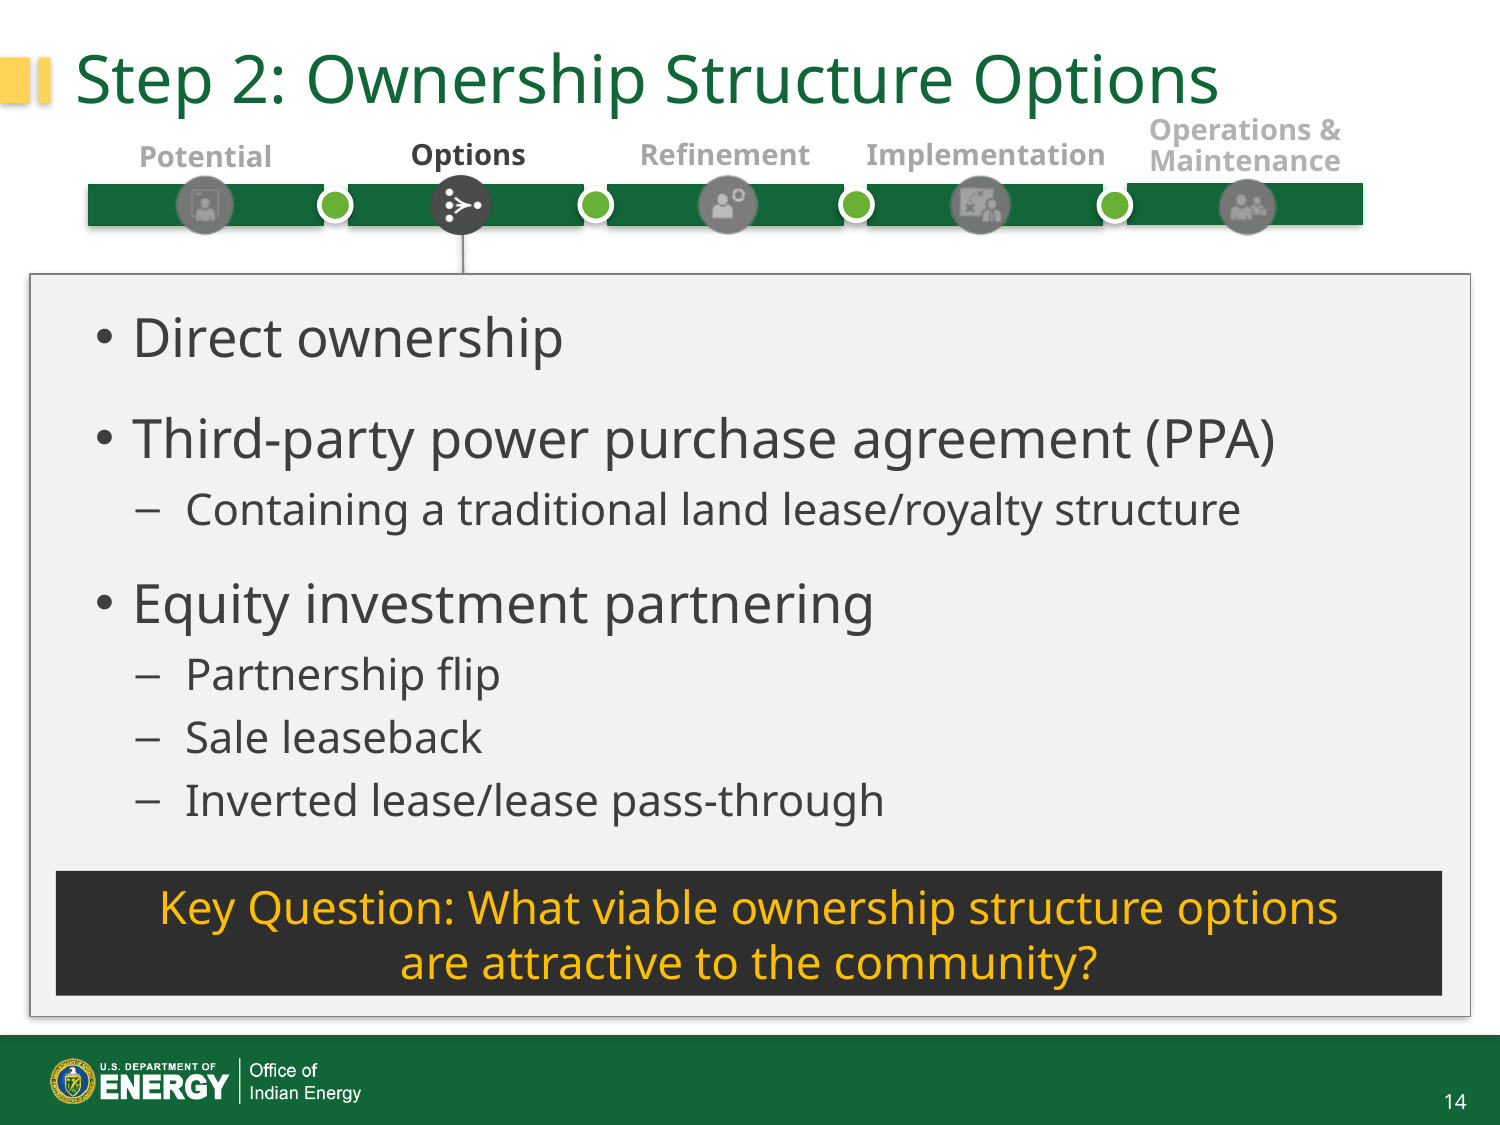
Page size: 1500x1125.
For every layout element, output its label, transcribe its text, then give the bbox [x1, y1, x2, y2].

list Direct ownership Third-party power purchase agreement (PPA) Containing a traditional land lease/royalty structure Equity investment partnering Partnership flip Sale leaseback Inverted lease/lease pass-through [72, 296, 1400, 842]
picture [426, 174, 496, 236]
title Step 2: Ownership Structure Options [60, 28, 1500, 137]
text_box Key Question: What viable ownership structure options are attractive to the community? [55, 870, 1443, 996]
picture [945, 174, 1015, 236]
picture [170, 174, 240, 236]
picture [50, 1058, 361, 1104]
slide_number 14 [1410, 1081, 1500, 1125]
picture [1215, 178, 1280, 236]
picture [693, 174, 763, 236]
